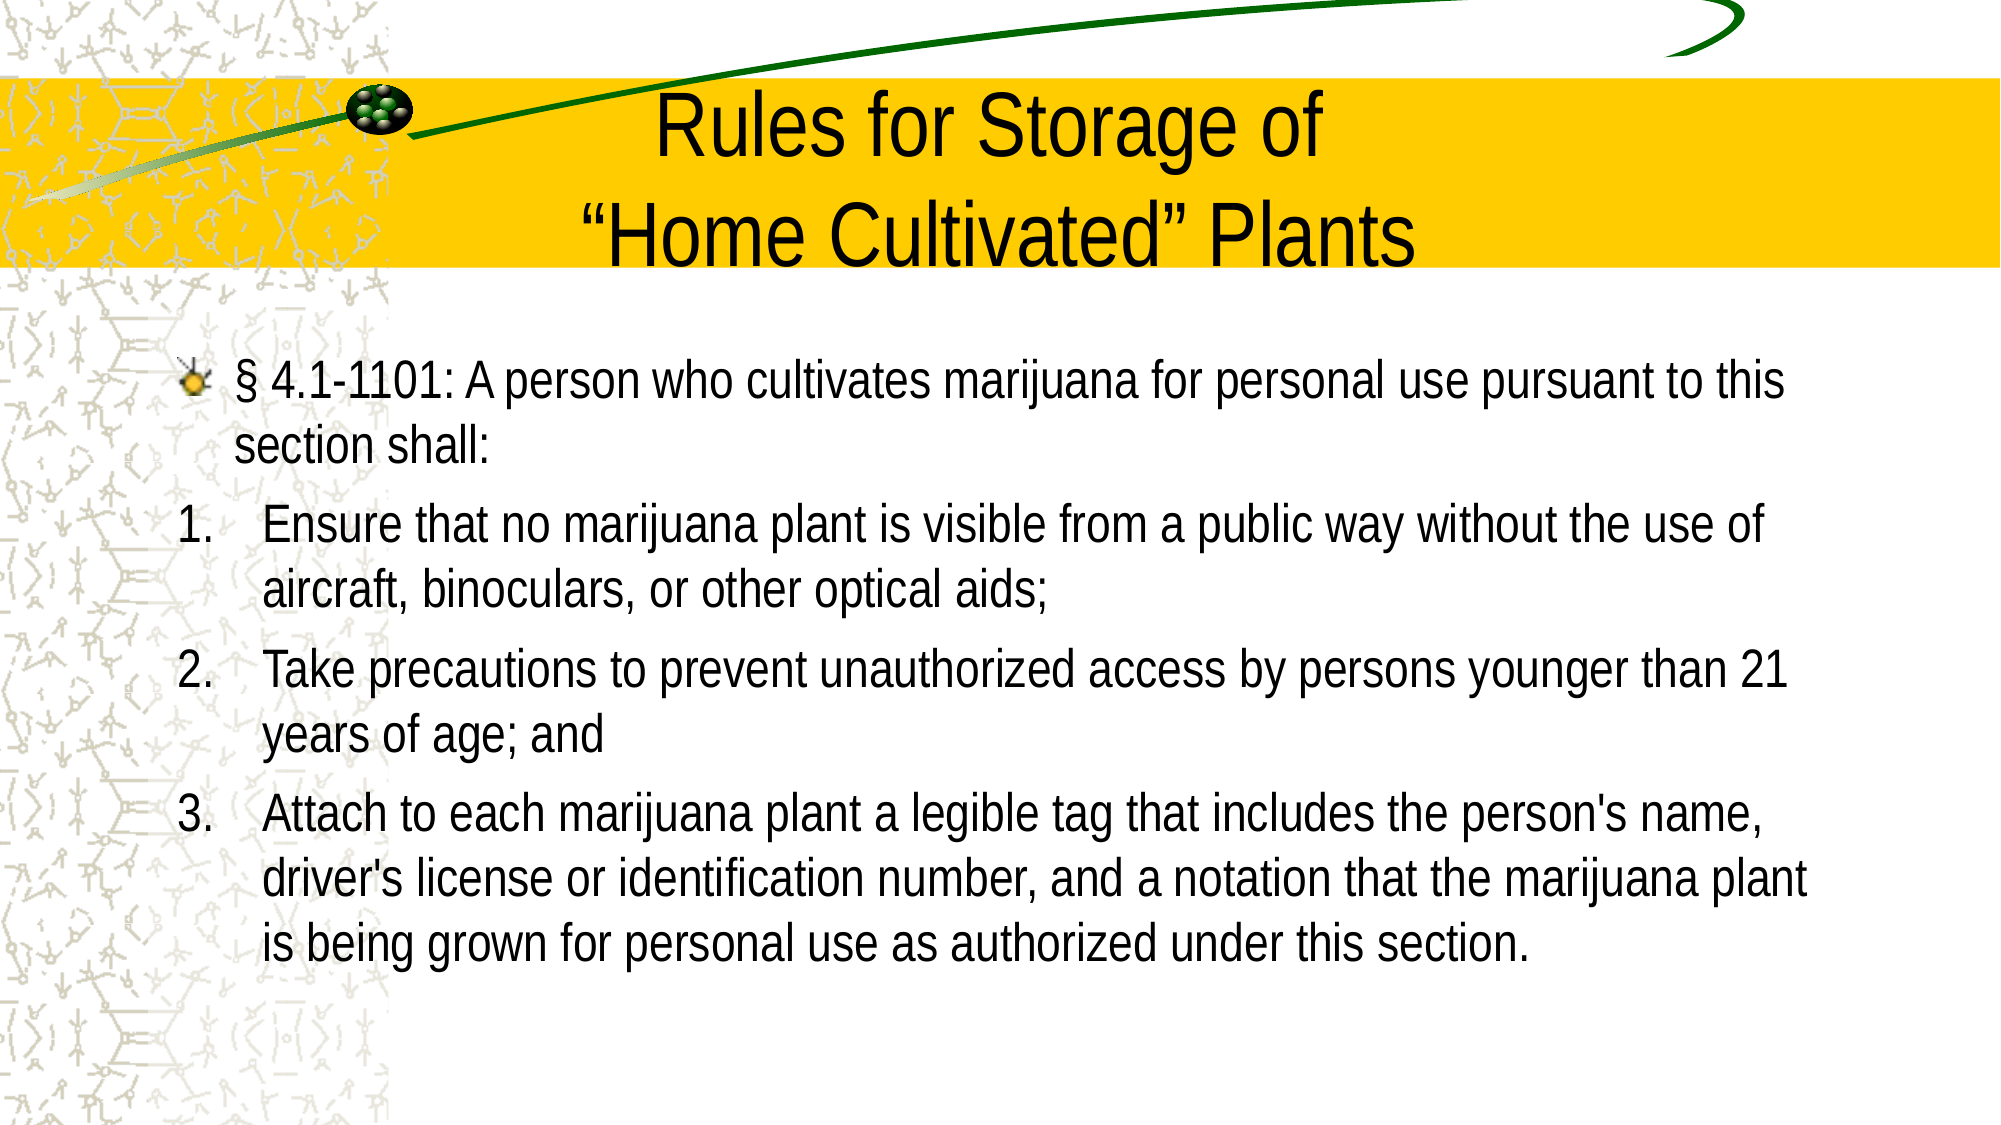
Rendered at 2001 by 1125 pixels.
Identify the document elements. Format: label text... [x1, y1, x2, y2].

list § 4.1-1101: A person who cultivates marijuana for personal use pursuant to this section shall: Ensure that no marijuana plant is visible from a public way without the use of aircraft, binoculars, or other optical aids; Take precautions to prevent unauthorized access by persons younger than 21 years of age; and Attach to each marijuana plant a legible tag that includes the person's name, driver's license or identification number, and a notation that the marijuana plant is being grown for personal use as authorized under this section. [169, 336, 1844, 1075]
picture [177, 357, 216, 396]
title Rules for Storage of “Home Cultivated” Plants [99, 50, 1901, 299]
picture [0, 0, 389, 1125]
